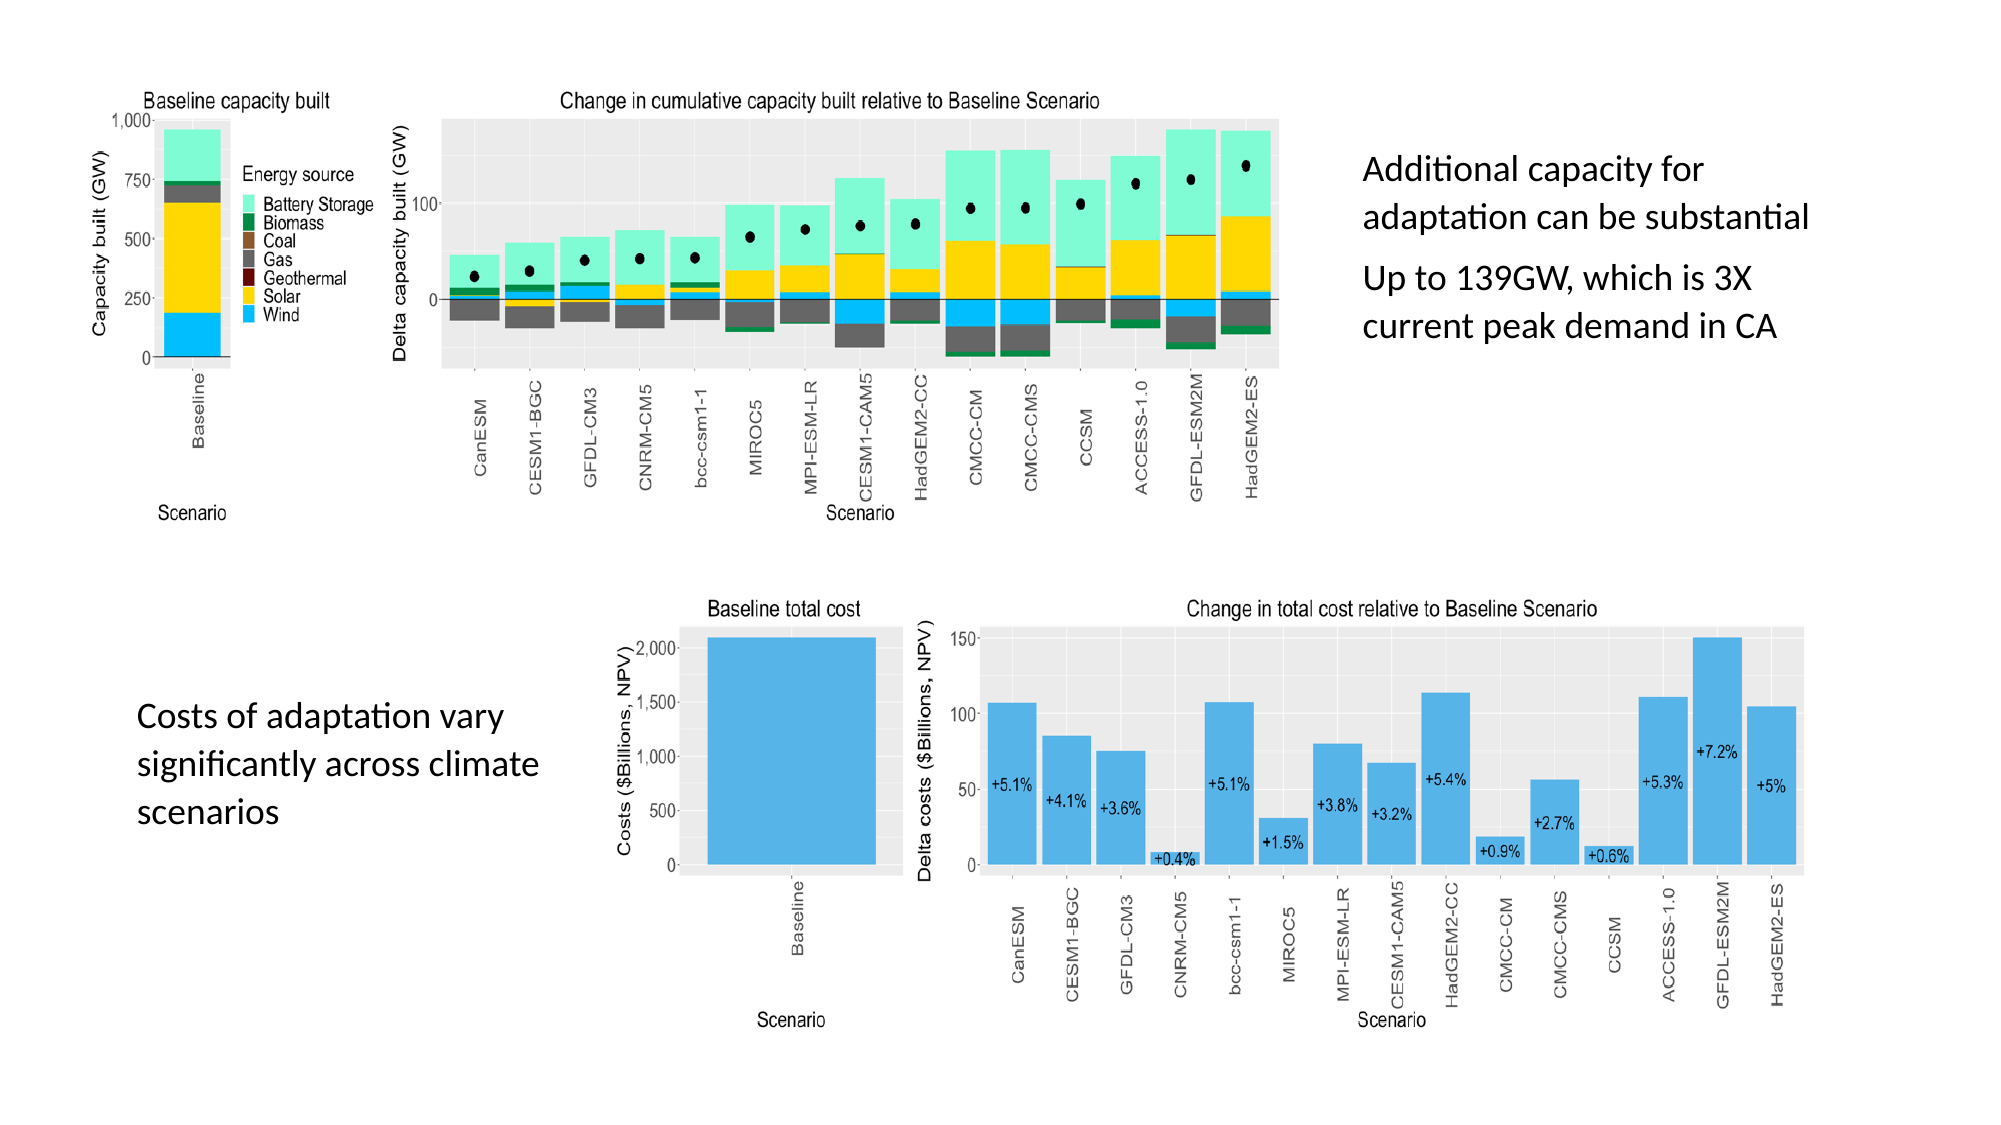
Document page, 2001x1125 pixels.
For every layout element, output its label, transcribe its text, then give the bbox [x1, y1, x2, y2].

picture [610, 590, 1811, 1041]
text_box Costs of adaptation vary significantly across climate scenarios [136, 687, 610, 893]
text_box Additional capacity for adaptation can be substantial Up to 139GW, which is 3X current peak demand in CA [1362, 141, 1837, 407]
picture [85, 83, 1286, 534]
